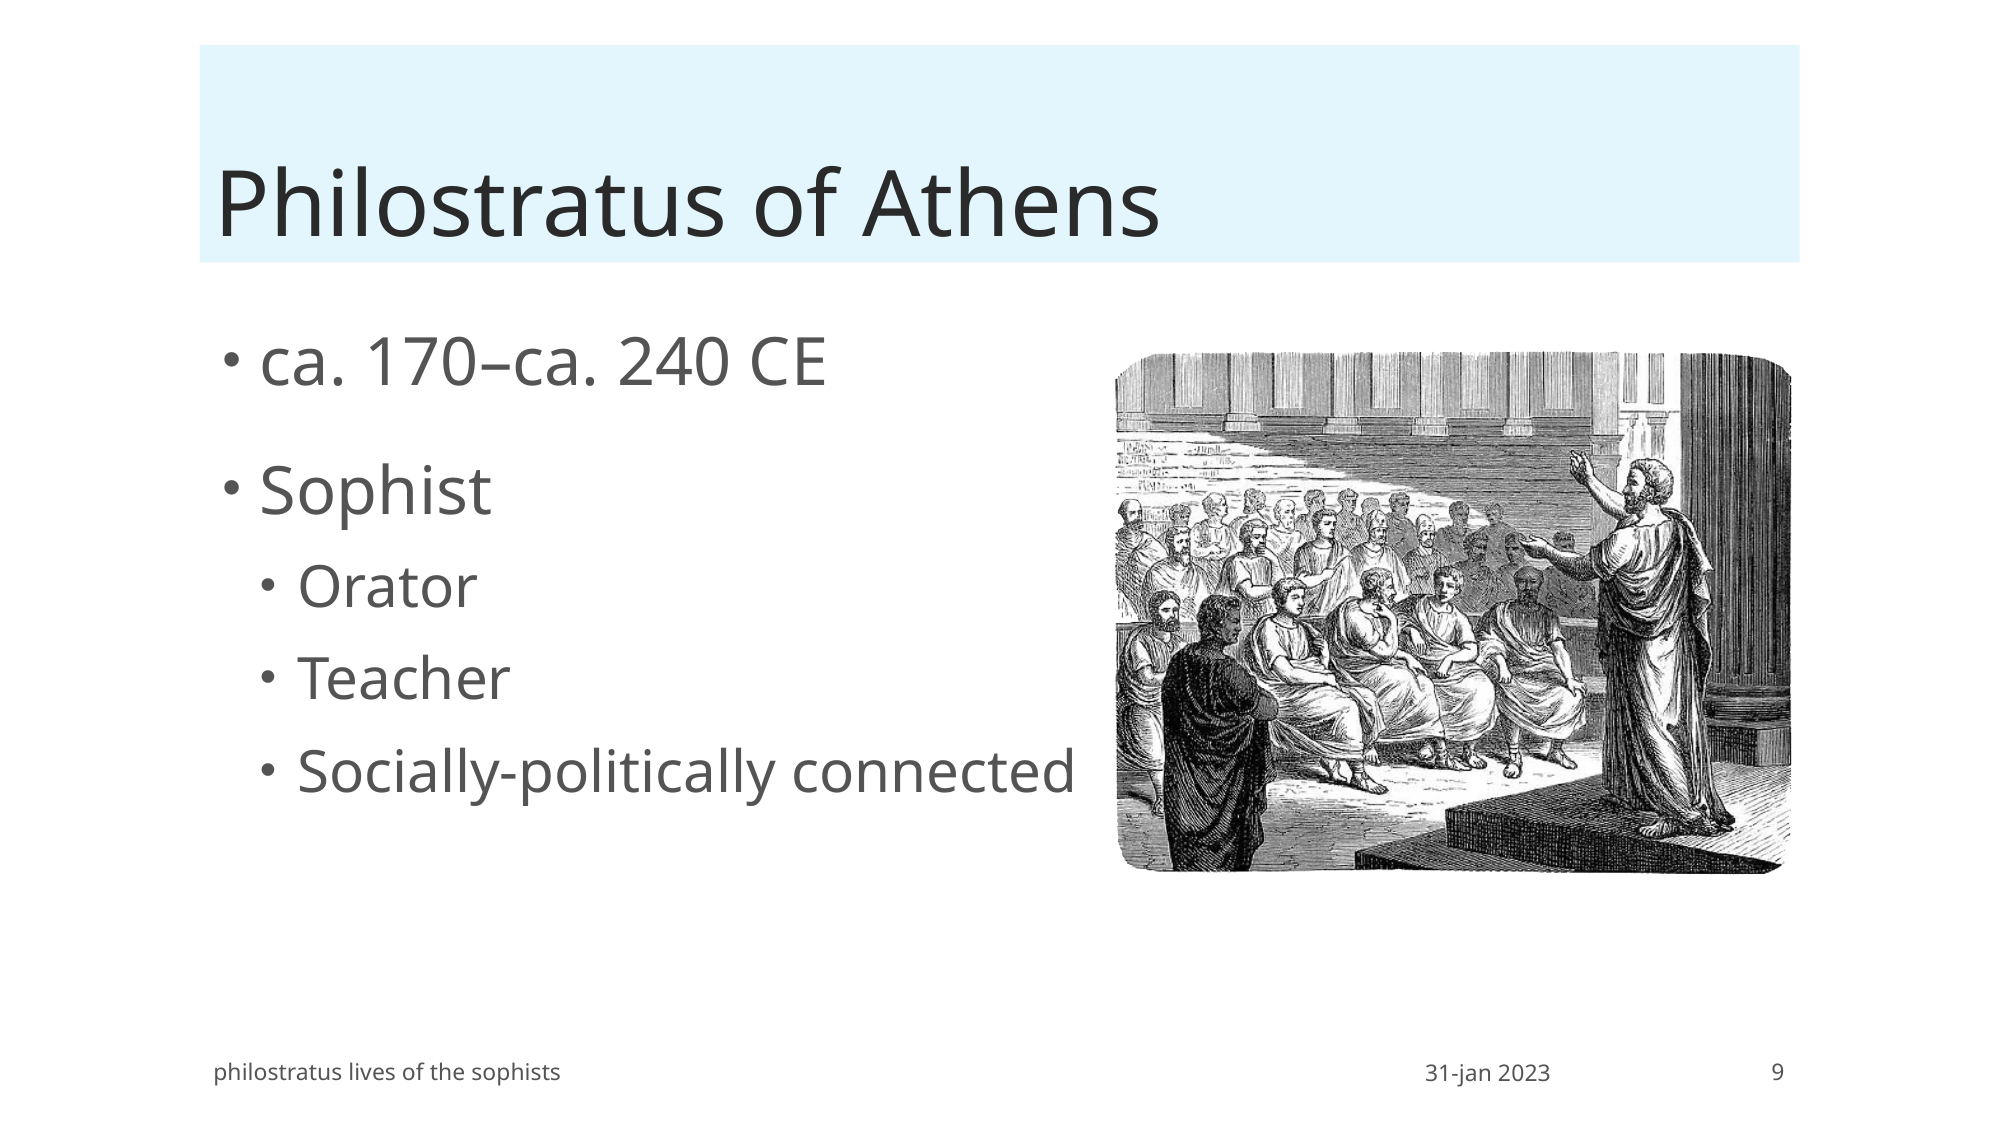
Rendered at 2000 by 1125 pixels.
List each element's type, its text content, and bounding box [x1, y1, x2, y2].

slide_number 9 [1612, 1057, 1800, 1088]
title Philostratus of Athens [199, 45, 1800, 263]
list ca. 170–ca. 240 CE Sophist Orator Teacher Socially-politically connected [199, 299, 1097, 1013]
footer philostratus lives of the sophists [198, 1057, 1288, 1088]
picture [1096, 343, 1800, 897]
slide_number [1337, 1057, 1567, 1088]
